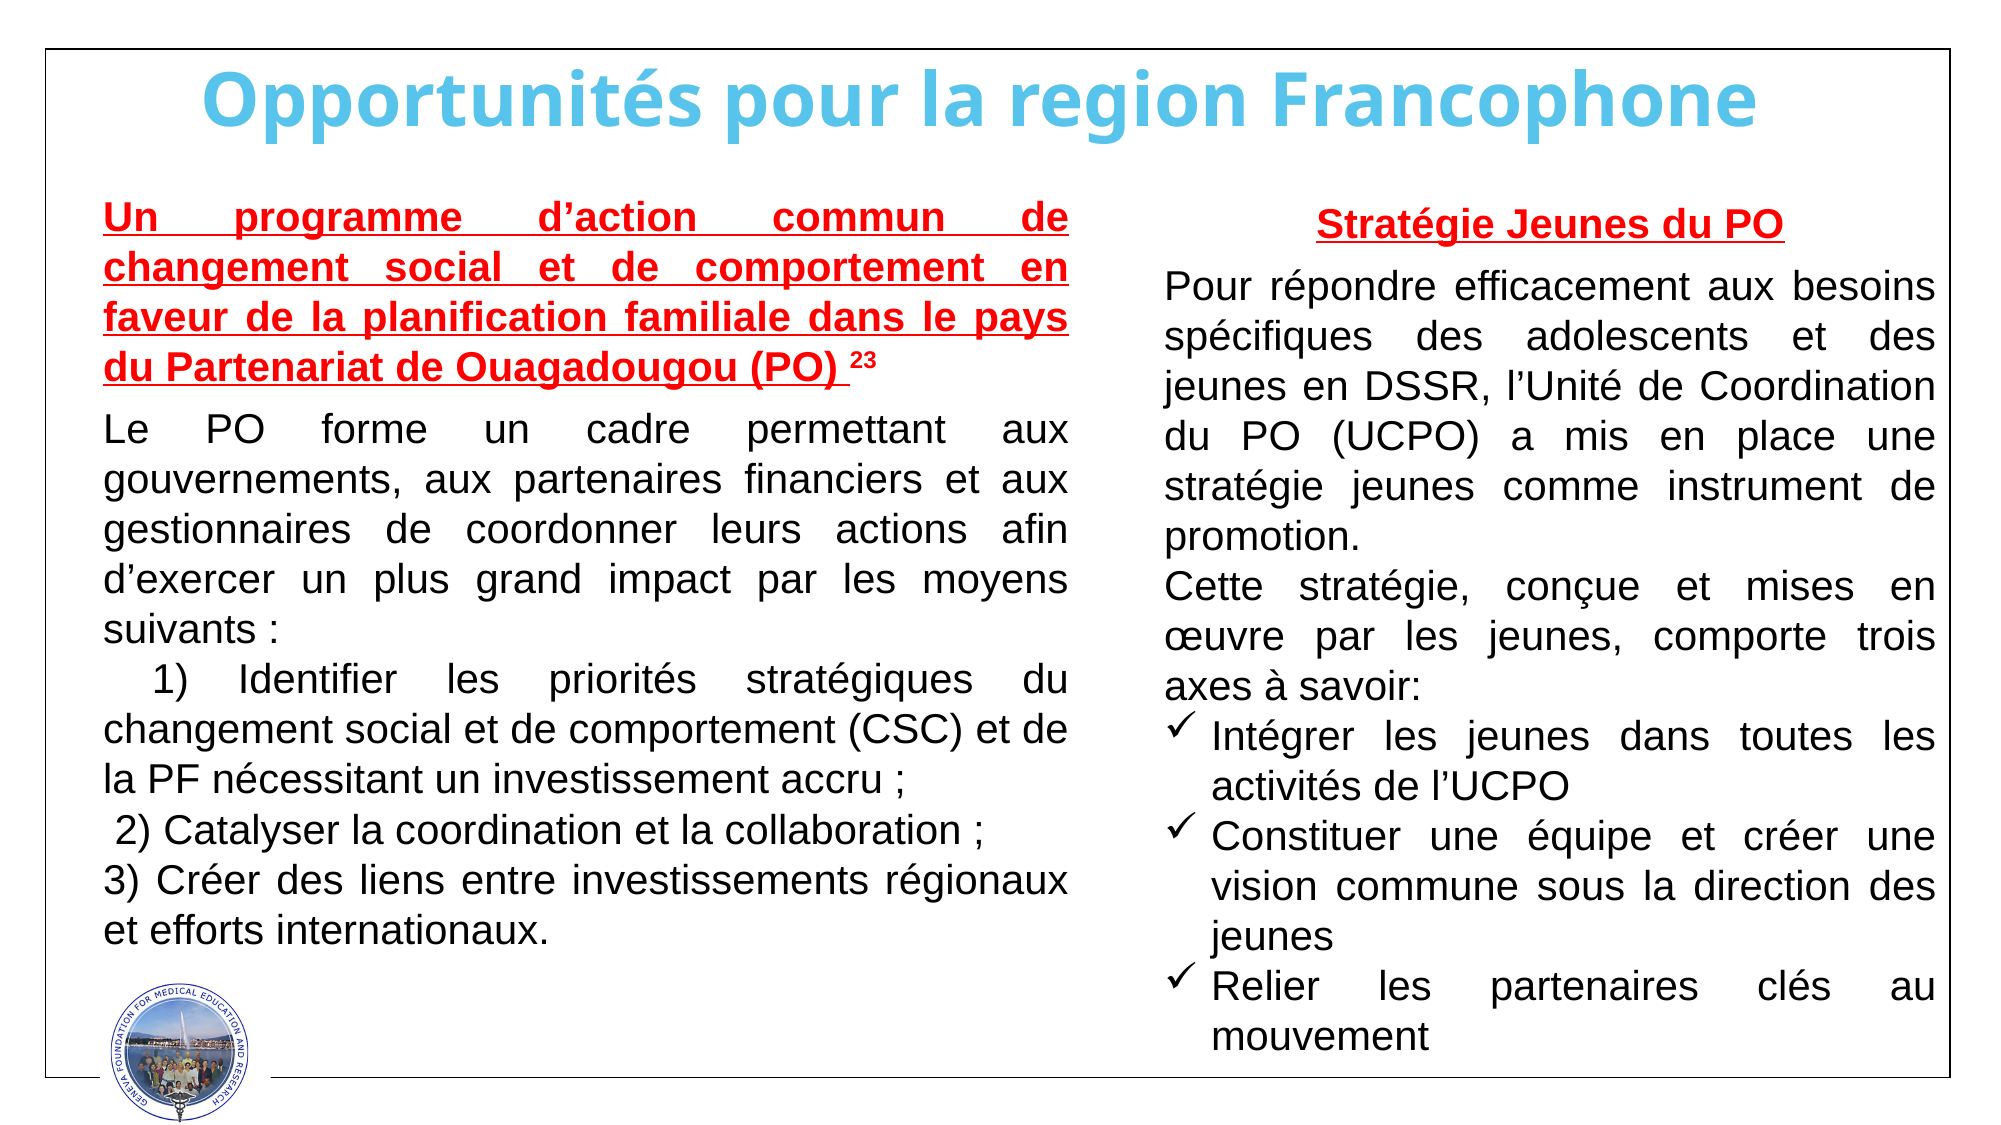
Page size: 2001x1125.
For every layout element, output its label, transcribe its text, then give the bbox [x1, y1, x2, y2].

text_box Stratégie Jeunes du PO Pour répondre efficacement aux besoins spécifiques des adolescents et des jeunes en DSSR, l’Unité de Coordination du PO (UCPO) a mis en place une stratégie jeunes comme instrument de promotion. Cette stratégie, conçue et mises en œuvre par les jeunes, comporte trois axes à savoir: Intégrer les jeunes dans toutes les activités de l’UCPO Constituer une équipe et créer une vision commune sous la direction des jeunes Relier les partenaires clés au mouvement [1149, 188, 1952, 1067]
title Opportunités pour la region Francophone [83, 58, 1917, 151]
picture [109, 1005, 250, 1125]
text_box Un programme d’action commun de changement social et de comportement en faveur de la planification familiale dans le pays du Partenariat de Ouagadougou (PO) 23 Le PO forme un cadre permettant aux gouvernements, aux partenaires financiers et aux gestionnaires de coordonner leurs actions afin d’exercer un plus grand impact par les moyens suivants : 1) Identifier les priorités stratégiques du changement social et de comportement (CSC) et de la PF nécessitant un investissement accru ; 2) Catalyser la coordination et la collaboration ; 3) Créer des liens entre investissements régionaux et efforts internationaux. [88, 182, 1084, 1005]
